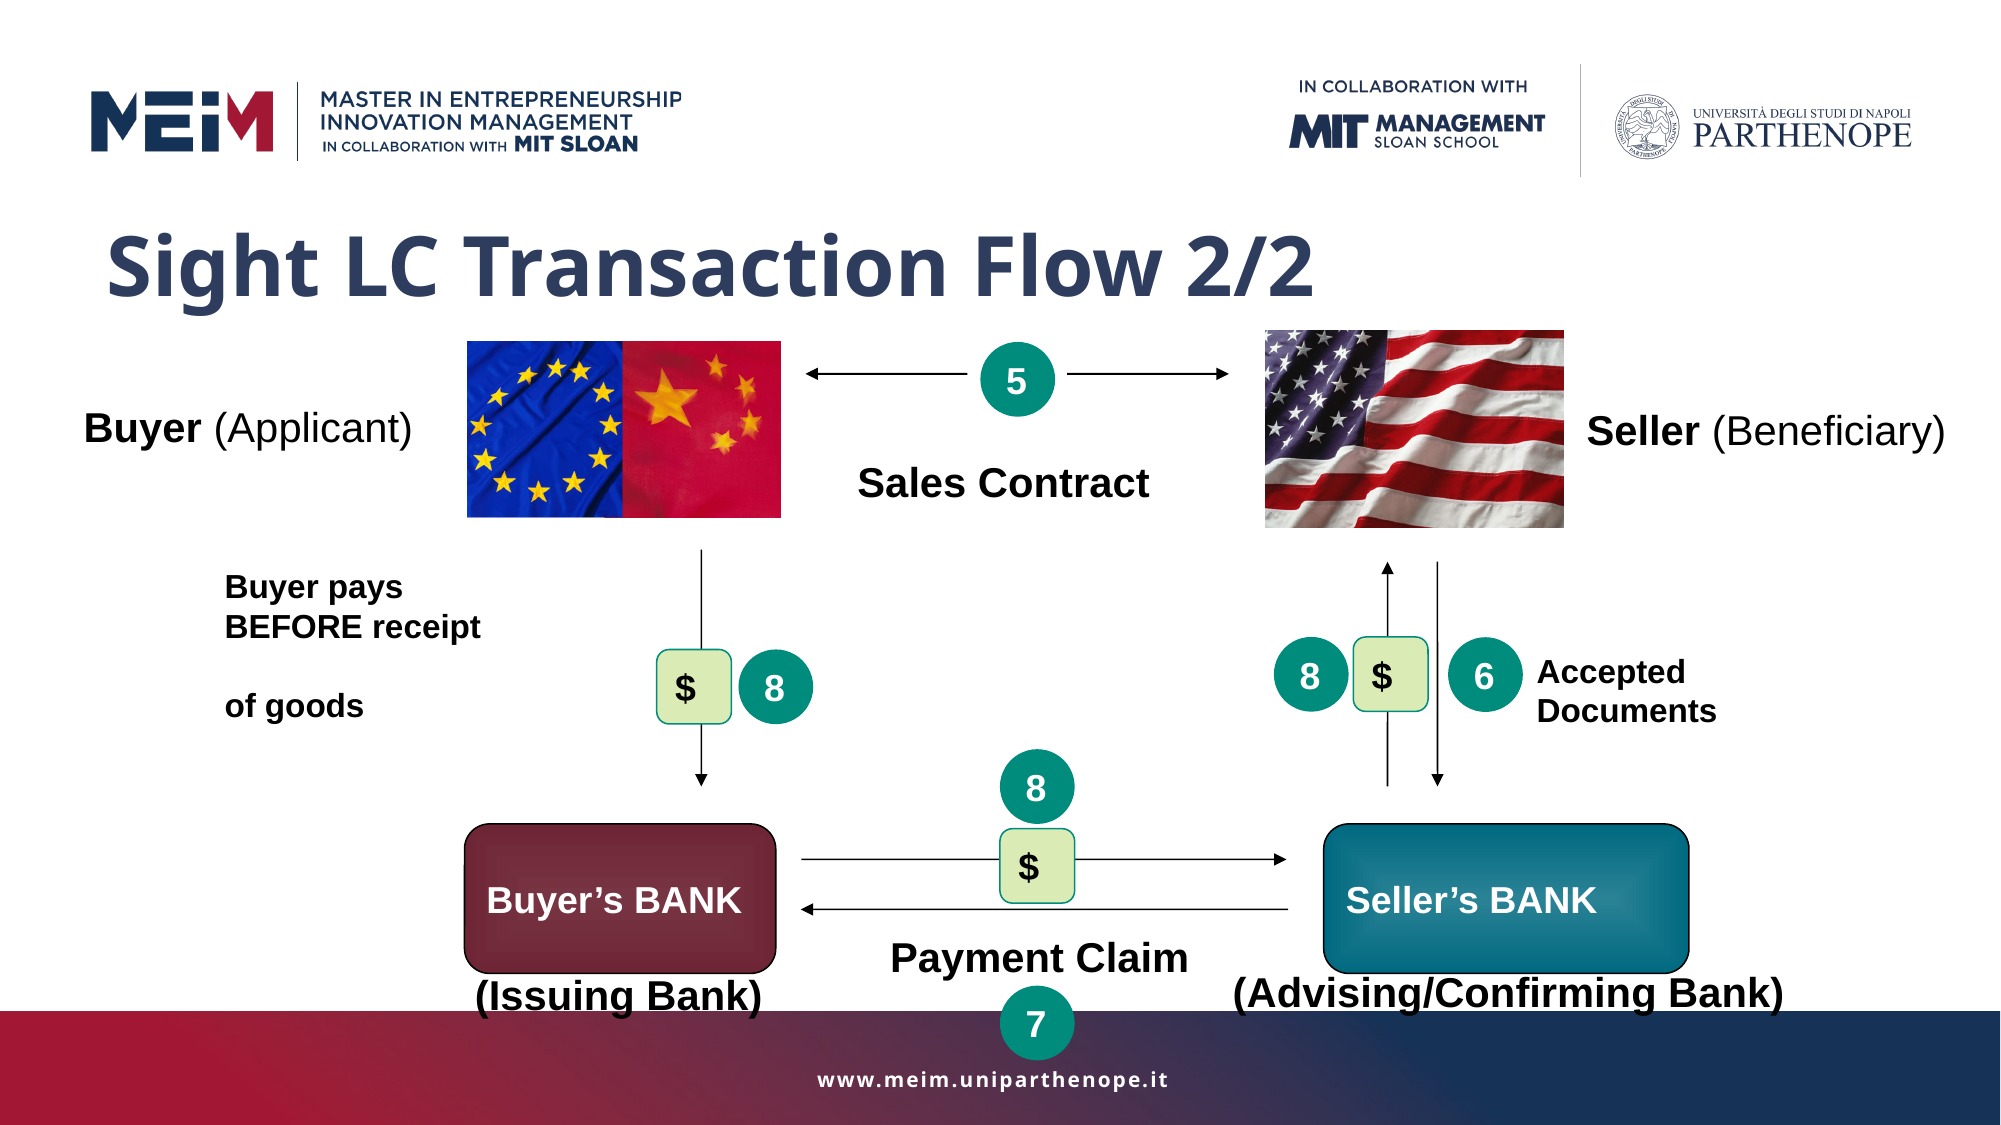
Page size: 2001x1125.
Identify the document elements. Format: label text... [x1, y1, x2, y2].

picture [0, 1011, 2001, 1125]
text_box Sight LC Transaction Flow 2/2 [91, 217, 1560, 294]
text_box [68, 330, 1971, 1061]
